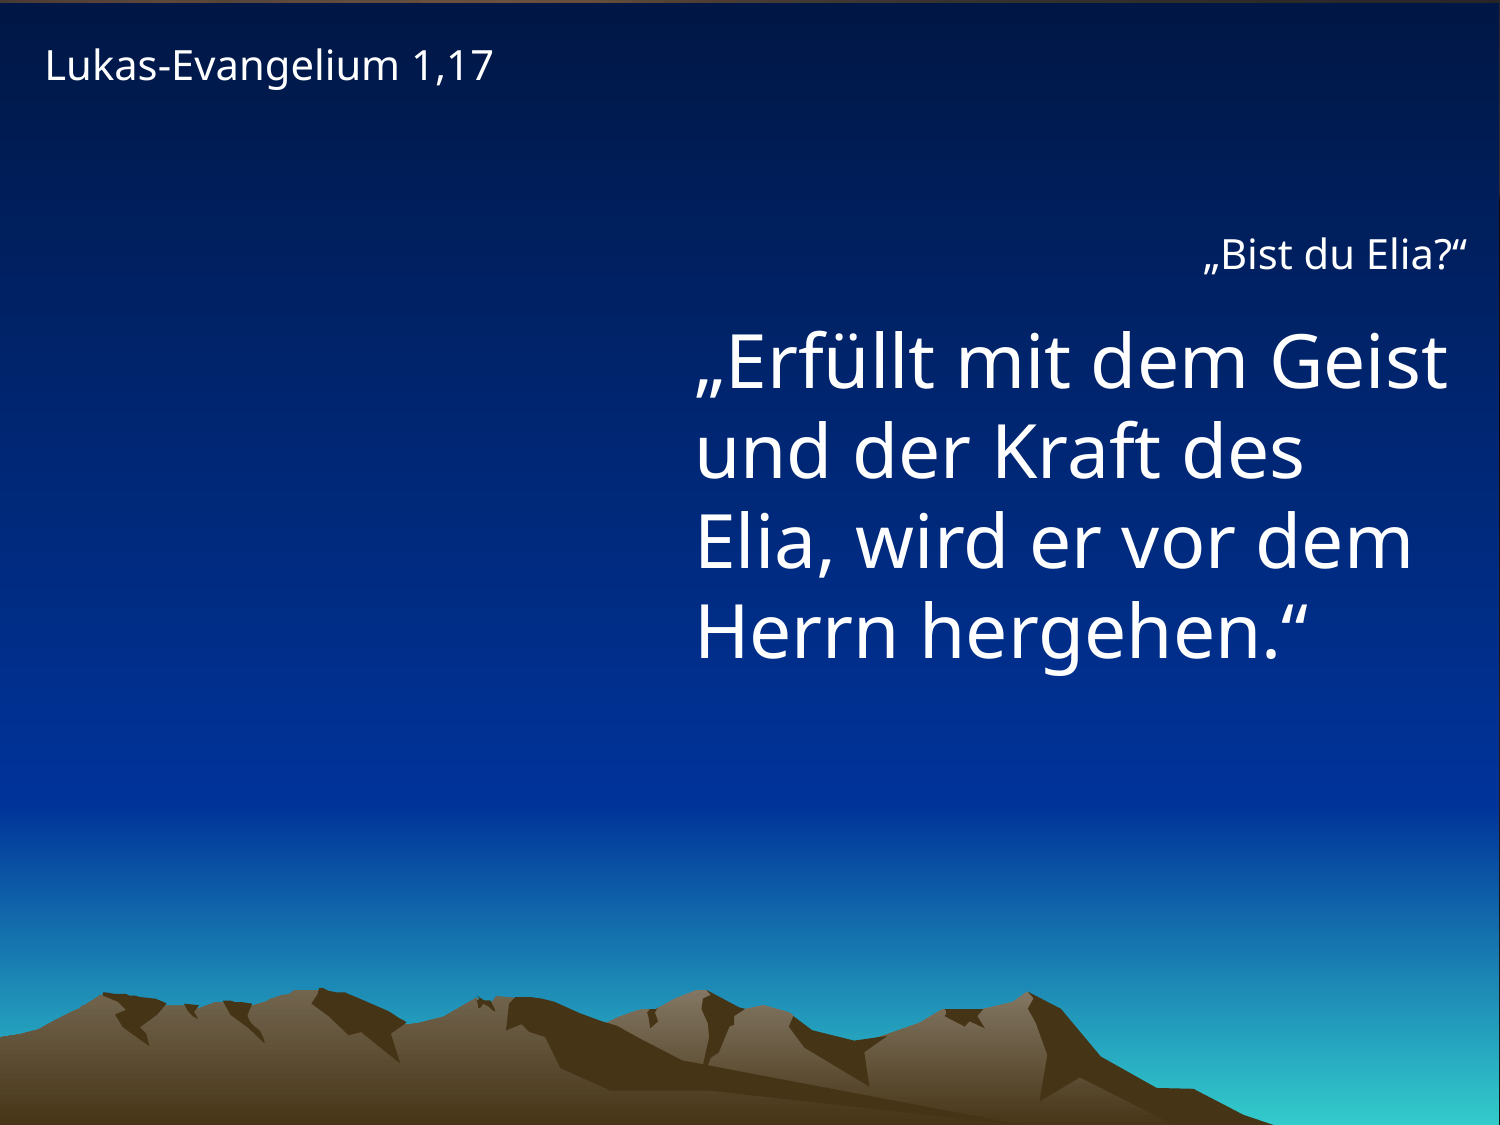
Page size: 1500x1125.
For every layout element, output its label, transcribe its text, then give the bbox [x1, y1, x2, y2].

text_box „Erfüllt mit dem Geist und der Kraft des Elia, wird er vor dem Herrn hergehen.“ [679, 306, 1483, 682]
subtitle Lukas-Evangelium 1,17 [29, 30, 1080, 699]
picture [0, 0, 1500, 1125]
title „Bist du Elia?“ [927, 151, 1483, 306]
